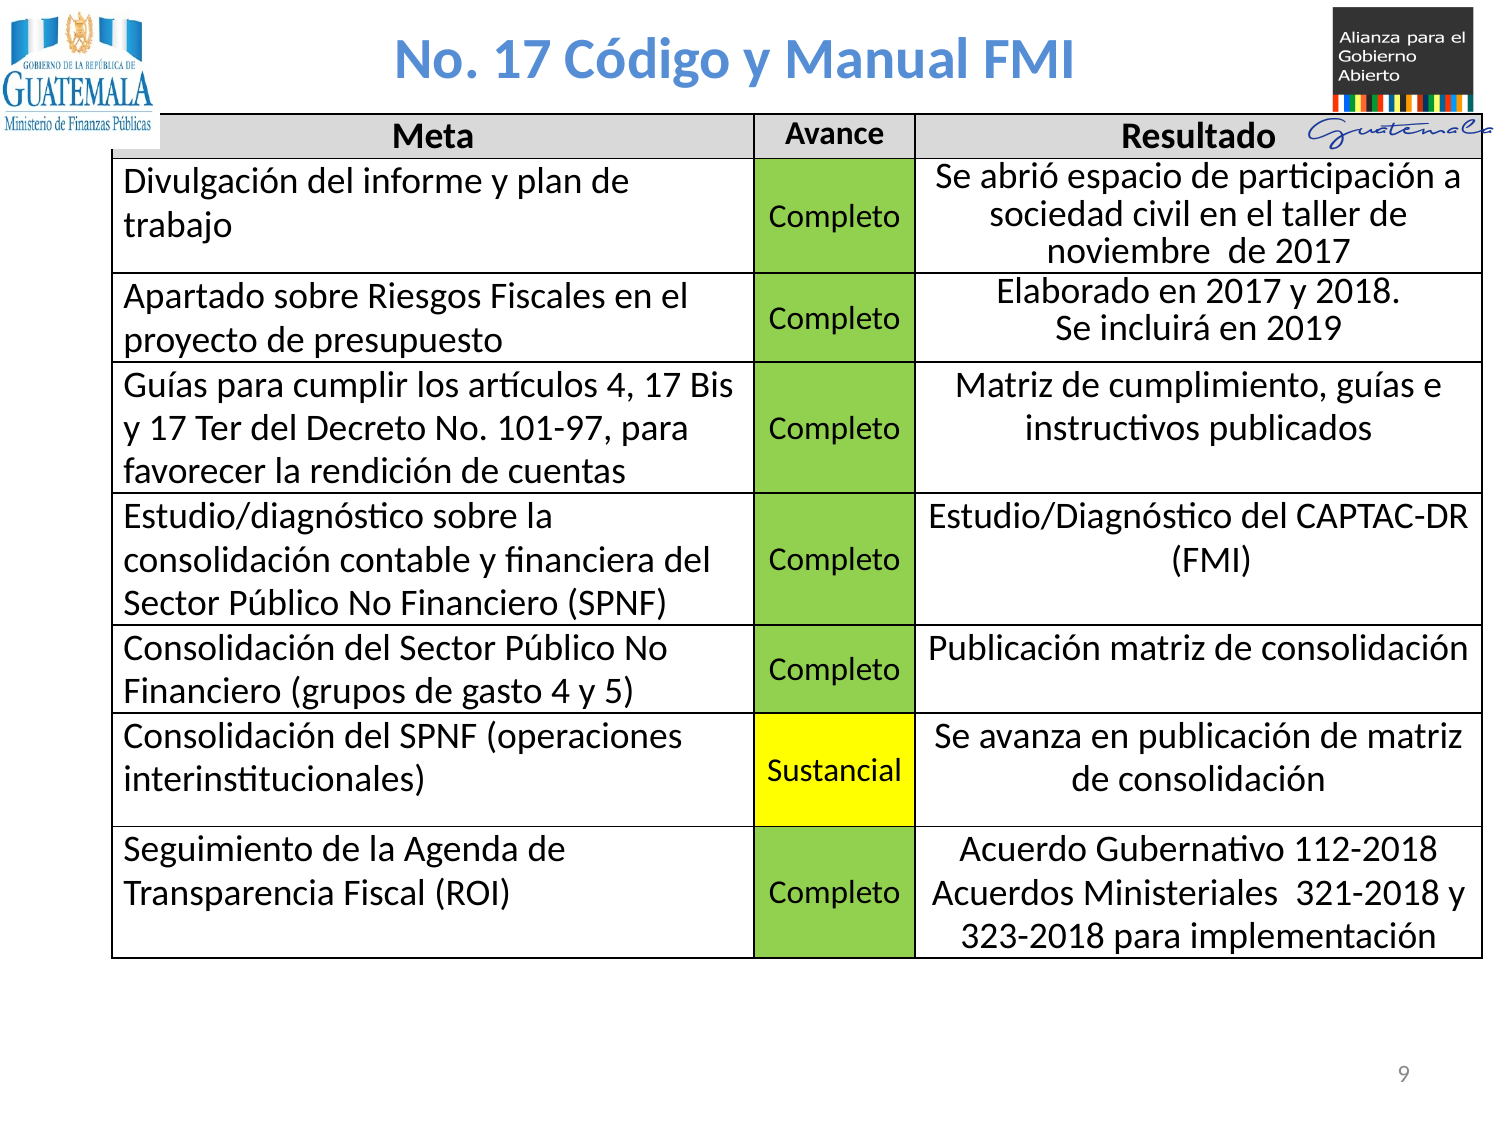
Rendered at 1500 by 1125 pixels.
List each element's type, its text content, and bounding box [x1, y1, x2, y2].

table_header Resultado [916, 115, 1299, 158]
table_header Avance [755, 115, 914, 158]
table_cell Apartado sobre Riesgos Fiscales en el proyecto de presupuesto [113, 274, 753, 361]
table_cell Seguimiento de la Agenda de Transparencia Fiscal (ROI) [113, 827, 753, 957]
title No. 17 Código y Manual FMI [163, 42, 1299, 113]
picture [0, 0, 160, 150]
table_cell Completo [755, 363, 914, 492]
picture [1304, 0, 1495, 156]
table_header Meta [158, 115, 753, 158]
slide_number 9 [1074, 1042, 1425, 1103]
table_cell Completo [755, 827, 914, 957]
table_cell Completo [755, 626, 914, 712]
table_cell Guías para cumplir los artículos 4, 17 Bis y 17 Ter del Decreto No. 101-97, para favorecer la rendición de cuentas [113, 363, 753, 492]
table_cell Completo [755, 494, 914, 624]
table_cell Matriz de cumplimiento, guías e instructivos publicados [916, 363, 1481, 492]
table_cell Consolidación del Sector Público No Financiero (grupos de gasto 4 y 5) [113, 626, 753, 712]
table_cell Estudio/Diagnóstico del CAPTAC-DR (FMI) [916, 494, 1481, 624]
table_cell Se abrió espacio de participación a sociedad civil en el taller de noviembre de 2017 [916, 159, 1481, 272]
table_cell Completo [755, 159, 914, 272]
table_cell Consolidación del SPNF (operaciones interinstitucionales) [113, 714, 753, 826]
table_cell Estudio/diagnóstico sobre la consolidación contable y financiera del Sector Público No Financiero (SPNF) [113, 494, 753, 624]
table_cell Elaborado en 2017 y 2018. Se incluirá en 2019 [916, 274, 1481, 361]
table_cell Se avanza en publicación de matriz de consolidación [916, 714, 1481, 826]
table_cell Publicación matriz de consolidación [916, 626, 1481, 712]
table_cell Acuerdo Gubernativo 112-2018 Acuerdos Ministeriales 321-2018 y 323-2018 para implementación [916, 827, 1481, 957]
table_cell Divulgación del informe y plan de trabajo [113, 159, 753, 272]
table_cell Completo [755, 274, 914, 361]
table_cell Sustancial [755, 714, 914, 826]
